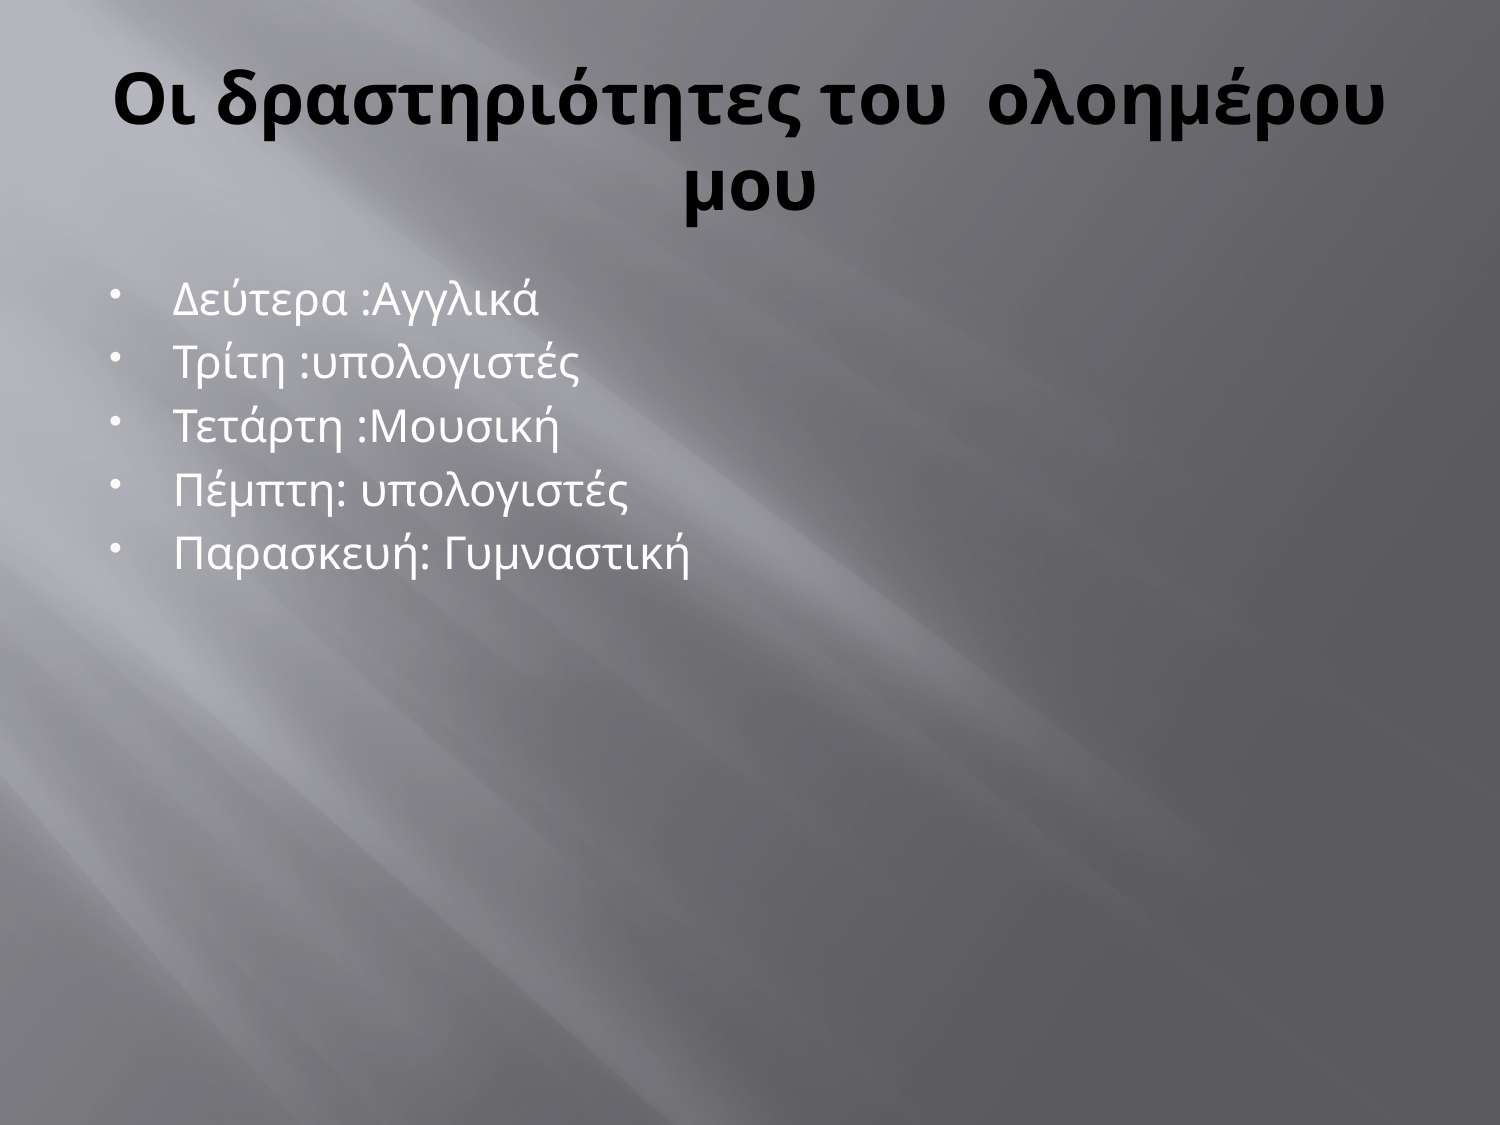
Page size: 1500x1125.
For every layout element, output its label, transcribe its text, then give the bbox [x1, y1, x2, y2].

title Οι δραστηριότητες του ολοημέρου μου [75, 45, 1425, 233]
list Δεύτερα :Αγγλικά Τρίτη :υπολογιστές Τετάρτη :Μουσική Πέμπτη: υπολογιστές Παρασκευή: Γυμναστική [74, 262, 1426, 1036]
